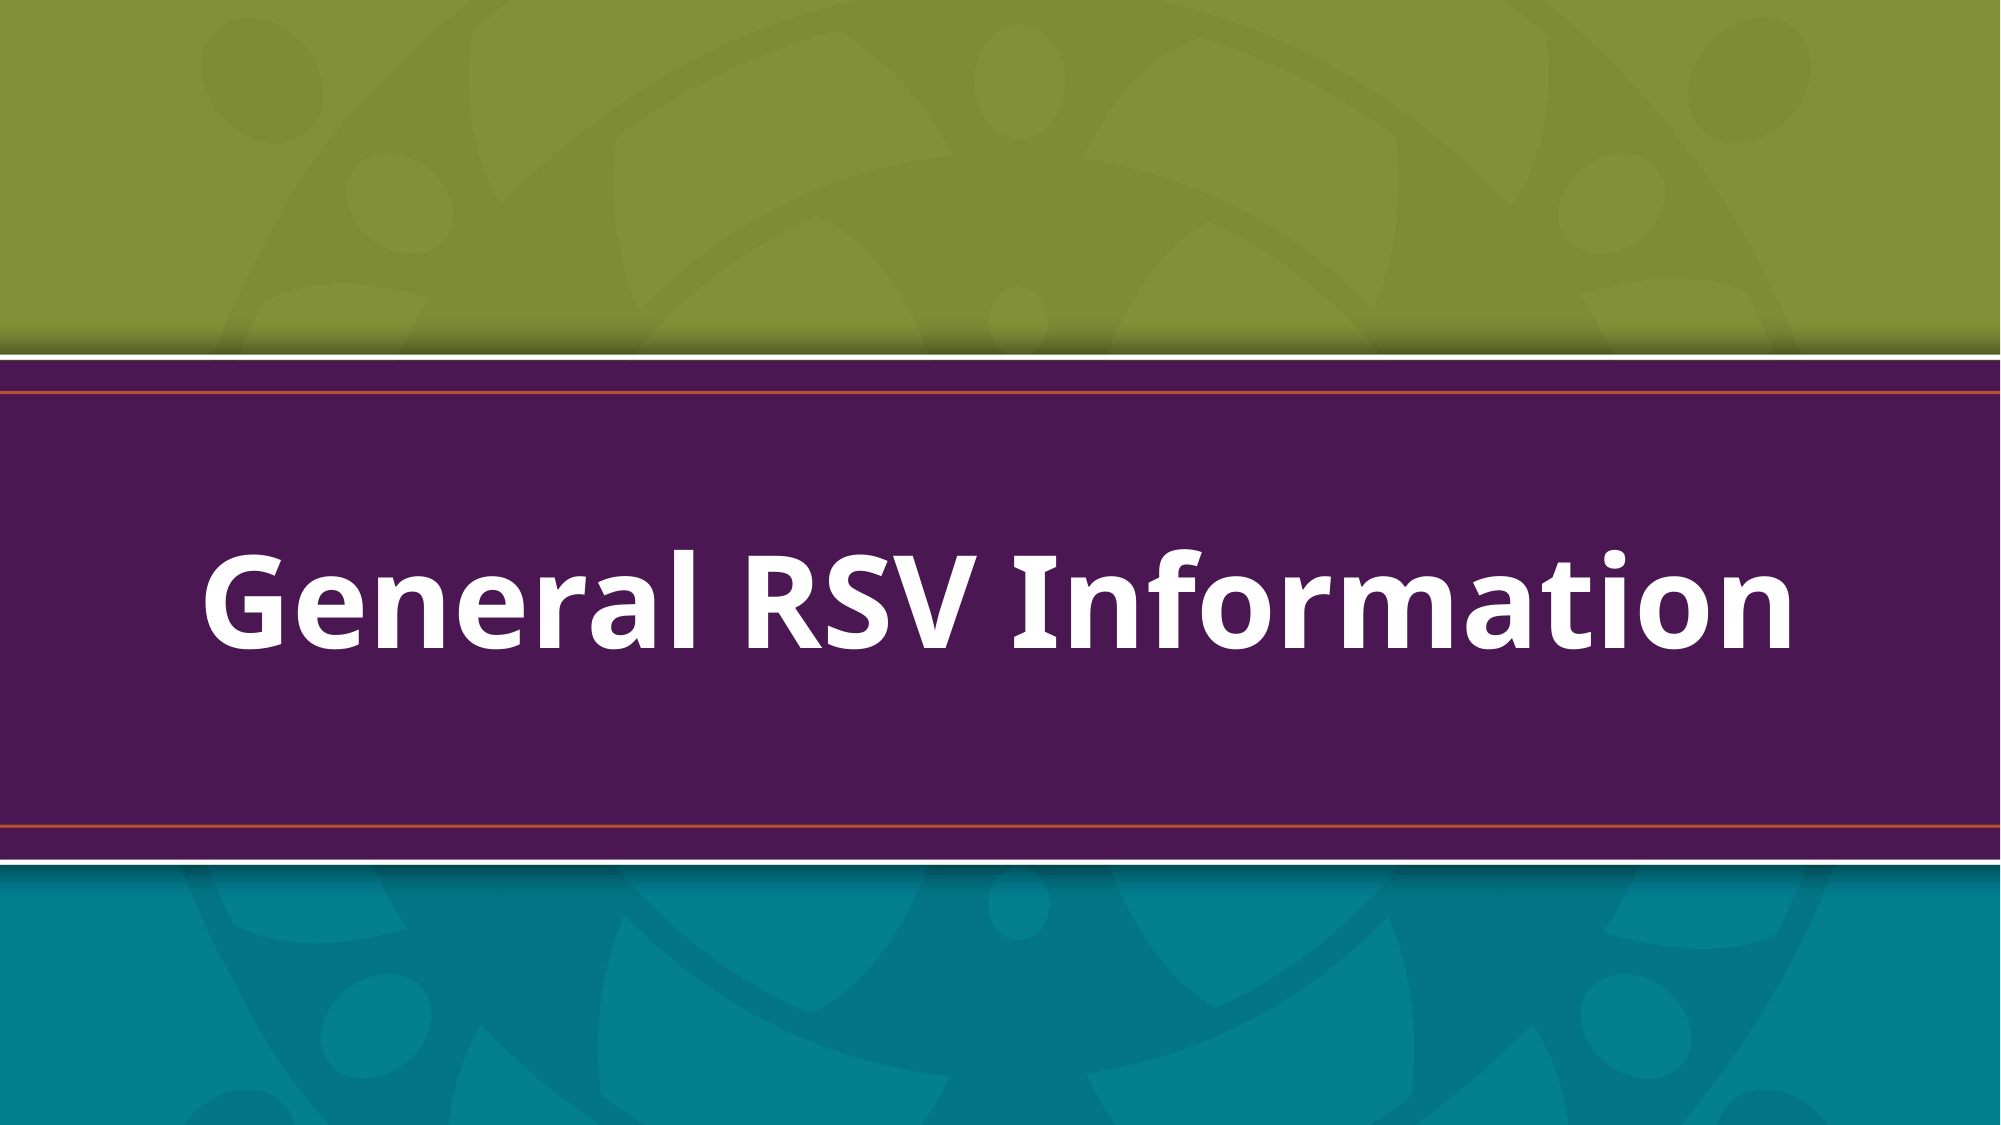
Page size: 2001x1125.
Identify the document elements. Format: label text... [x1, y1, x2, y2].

picture [0, 0, 2001, 1125]
title General RSV Information [137, 467, 1863, 747]
